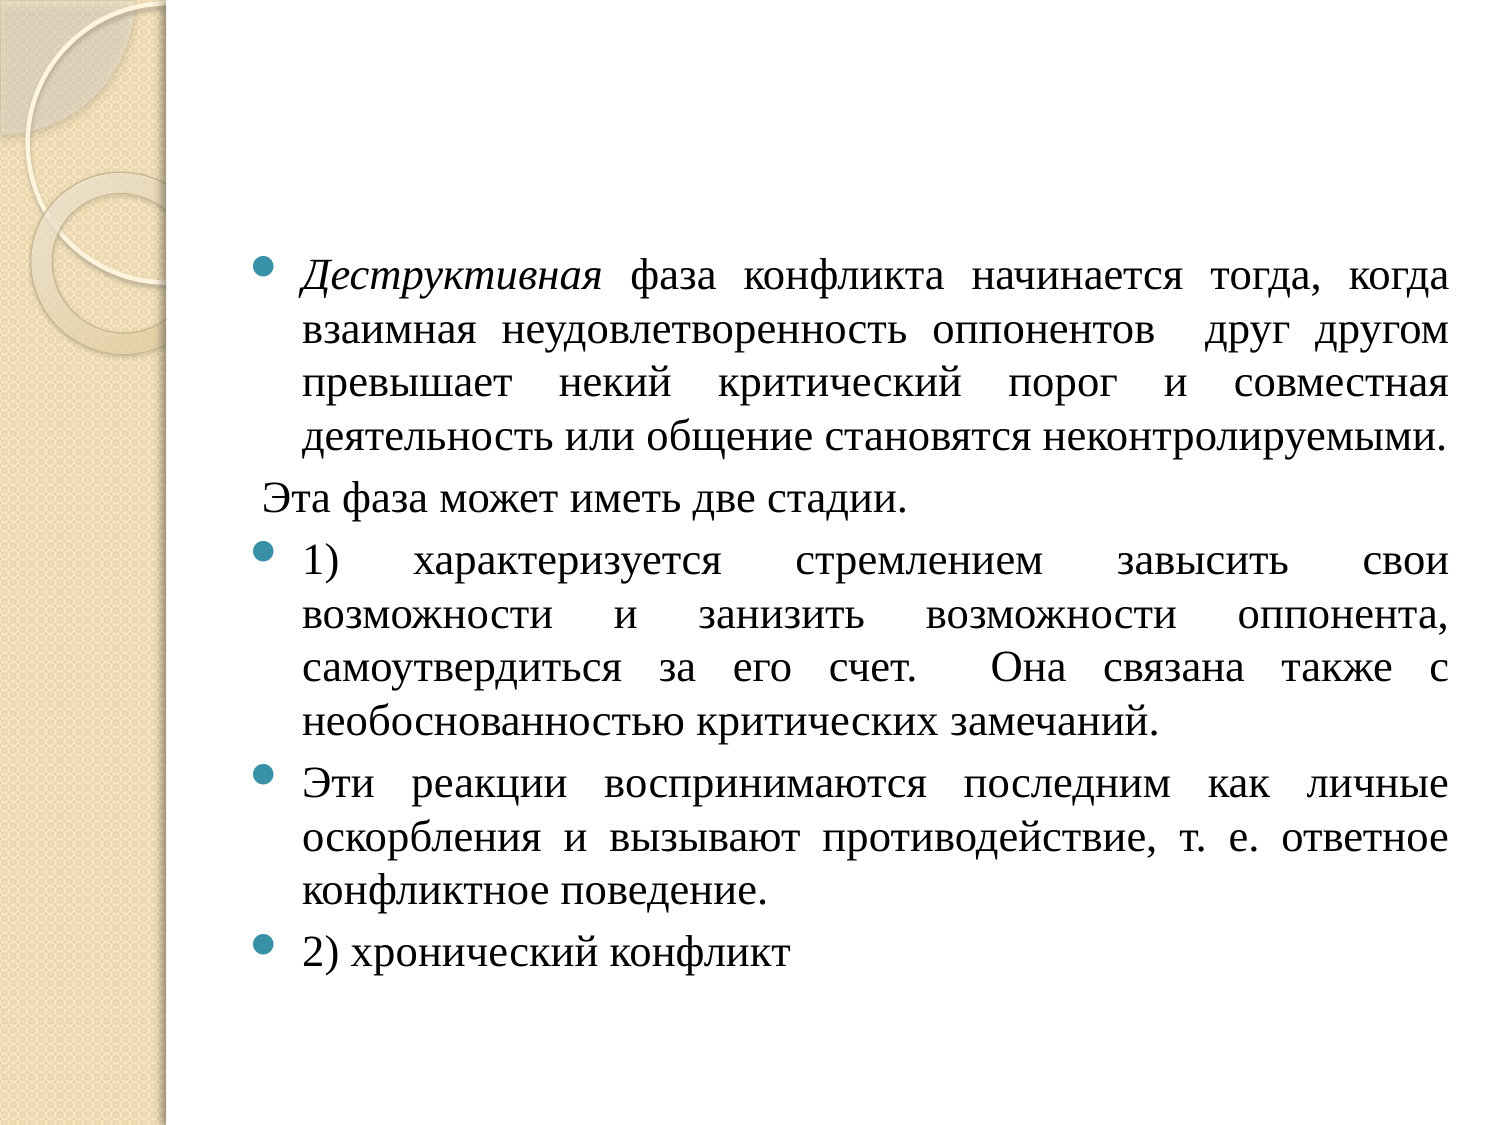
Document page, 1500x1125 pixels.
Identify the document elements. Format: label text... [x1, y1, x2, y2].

list Деструктивная фаза конфликта начинается тогда, когда взаимная неудовлетворенность оппонентов друг другом превышает некий критический порог и совместная деятельность или общение становятся неконтролируемыми. Эта фаза может иметь две стадии. 1) характеризуется стремлением завысить свои возможности и занизить возможности оппонента, самоутвердиться за его счет. Она связана также с необоснованностью критических замечаний. Эти реакции воспринимаются последним как личные оскорбления и вызывают противодействие, т. е. ответное конфликтное поведение. 2) хронический конфликт [235, 237, 1466, 1025]
